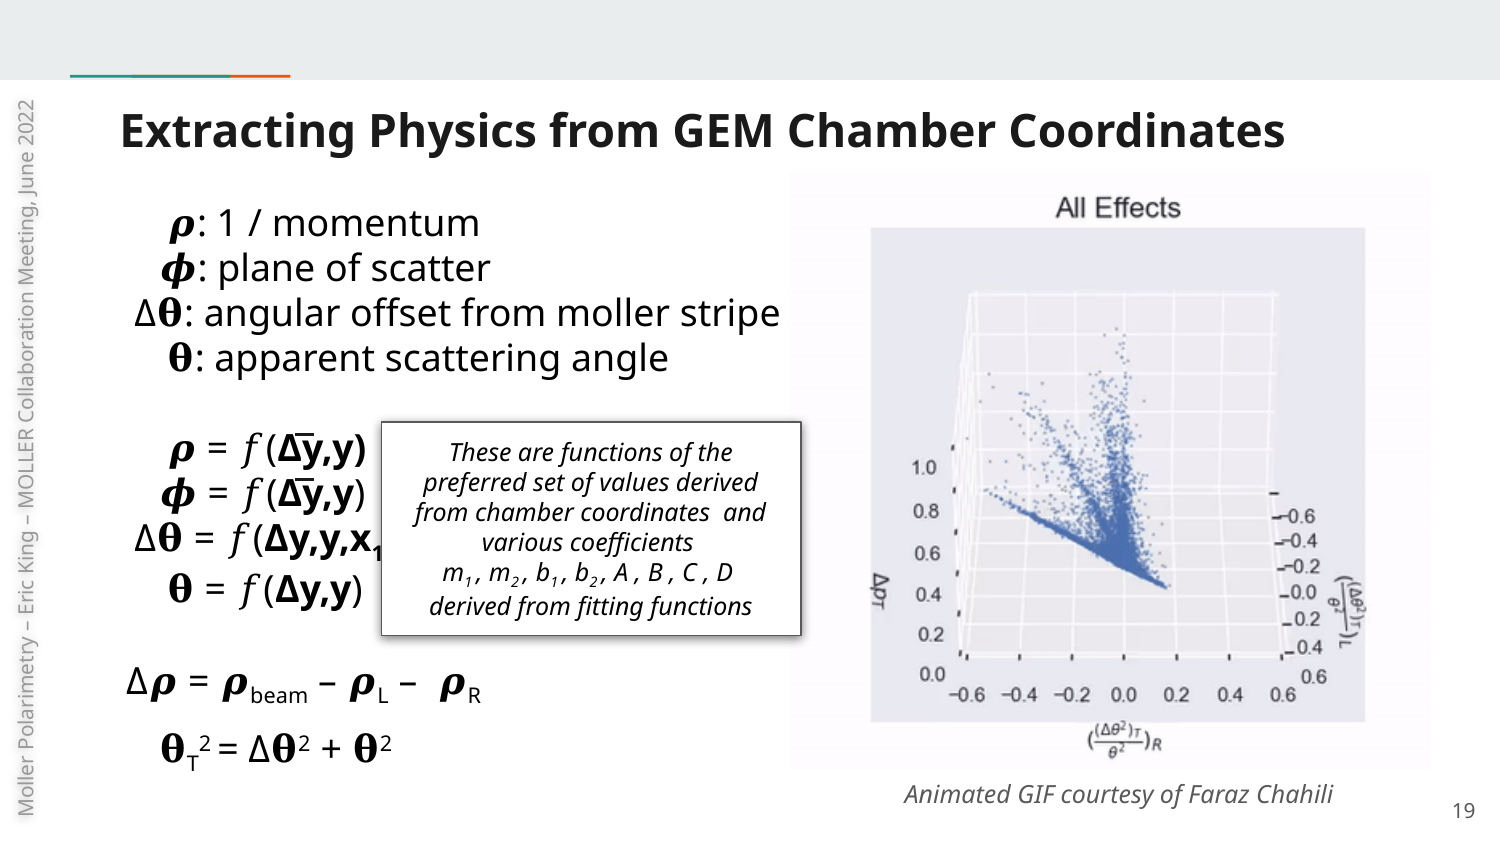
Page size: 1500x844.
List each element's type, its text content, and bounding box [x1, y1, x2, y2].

title Extracting Physics from GEM Chamber Coordinates [119, 86, 1431, 173]
text_box Animated GIF courtesy of Faraz Chahili [850, 778, 1389, 809]
text_box These are functions of the preferred set of values derived from chamber coordinates and various coefficients m1 , m2 , b1 , b2 , A , B , C , D derived from fitting functions [381, 421, 784, 636]
picture [789, 172, 1431, 770]
text_box 𝝆: 1 / momentum 𝝓: plane of scatter Δ𝛉: angular offset from moller stripe 𝛉: apparent scattering angle 𝝆 = 𝑓(Δy,y) 𝝓 = 𝑓(Δy,y) Δ𝛉 = 𝑓(Δy,y,x1) 𝛉 = 𝑓(Δy,y) [119, 184, 784, 641]
text_box Moller Polarimetry – Eric King – MOLLER Collaboration Meeting, June 2022 [0, 77, 51, 840]
text_box Δ𝝆 = 𝝆beam – 𝝆L – 𝝆R 𝛉T2 = Δ𝛉2 + 𝛉2 [101, 641, 805, 837]
slide_number ‹#› [1400, 779, 1491, 844]
